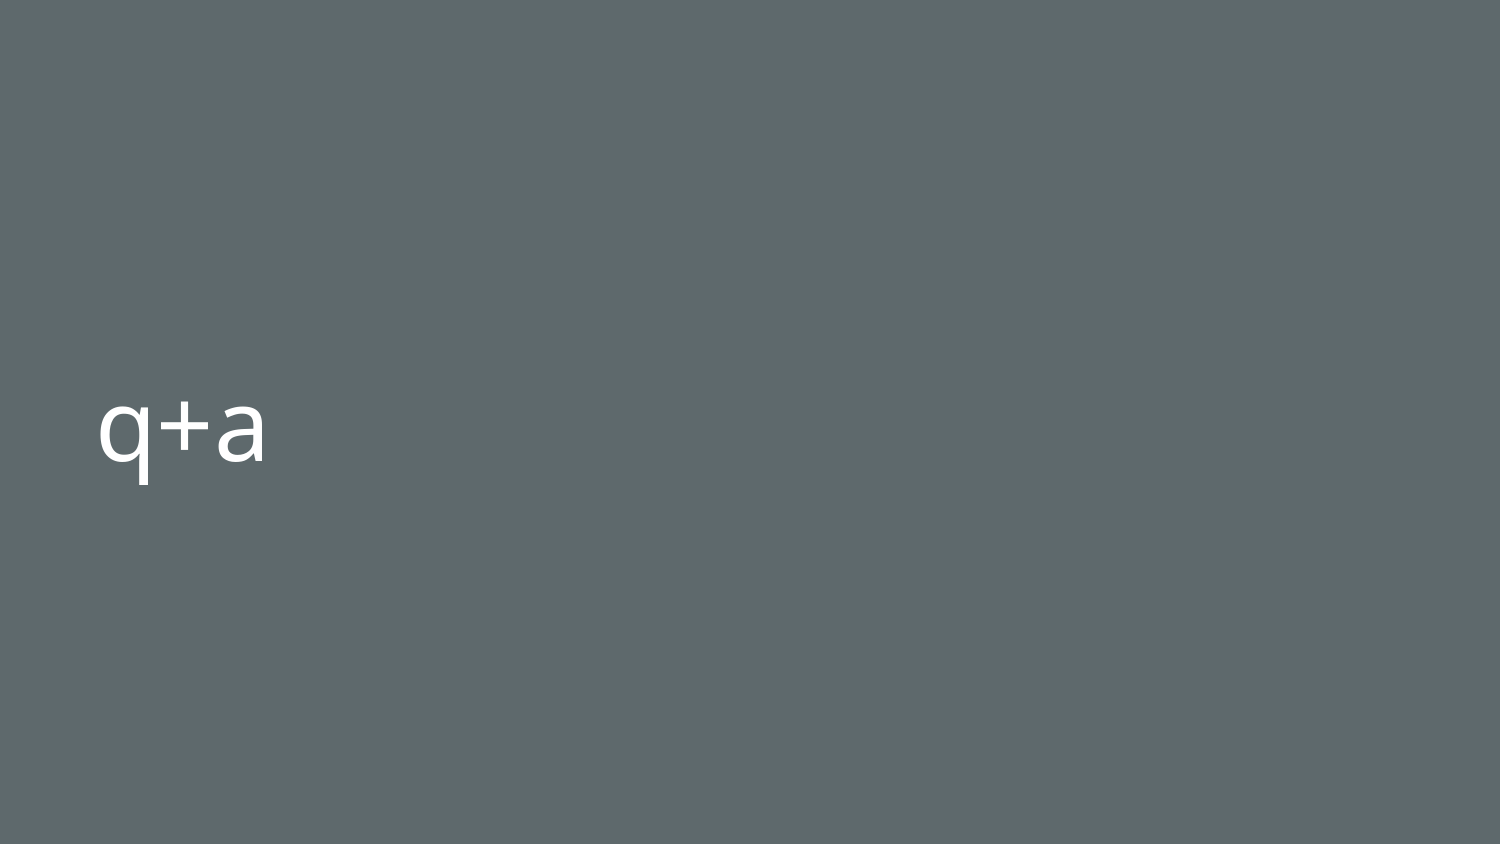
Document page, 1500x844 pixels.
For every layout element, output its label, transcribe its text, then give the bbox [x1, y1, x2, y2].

title q+a [80, 86, 1003, 758]
